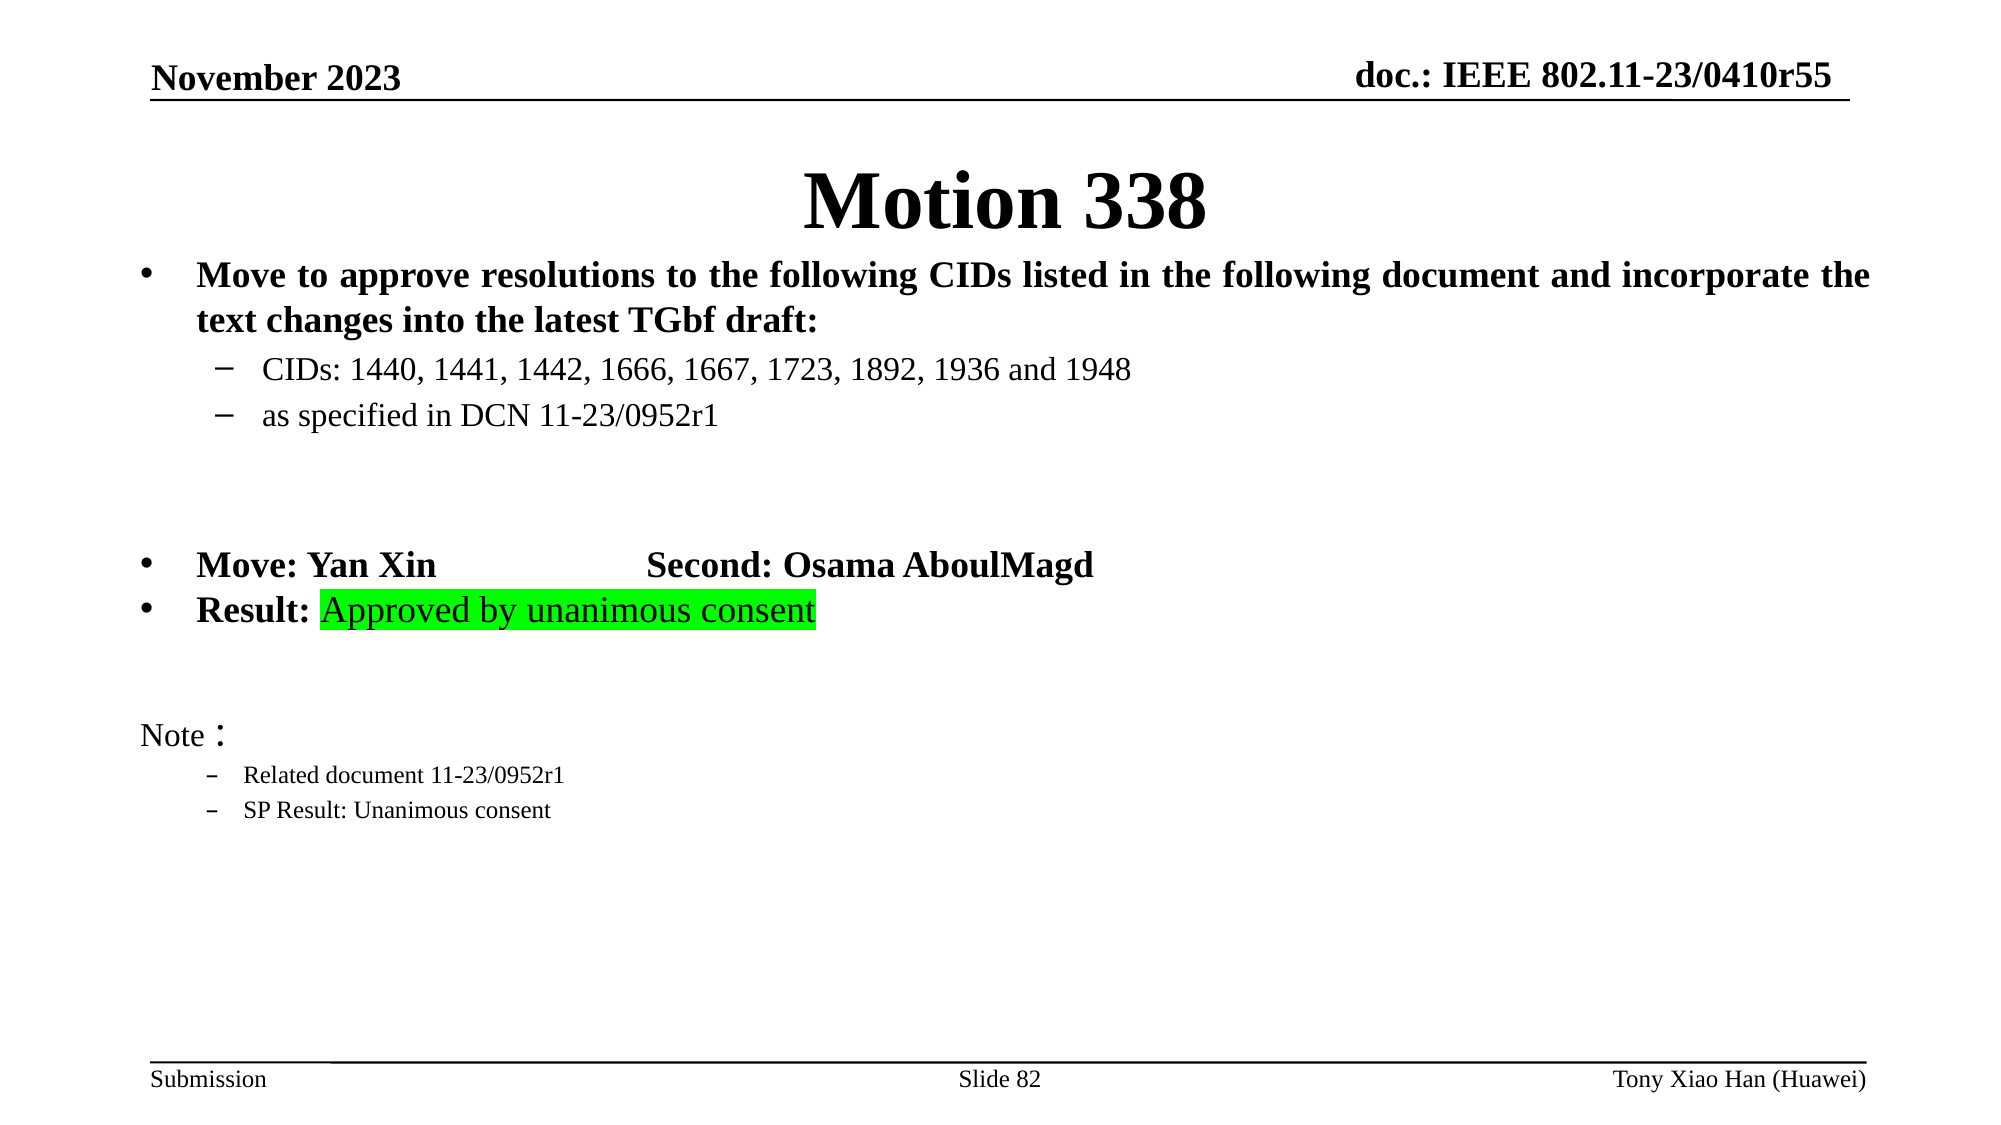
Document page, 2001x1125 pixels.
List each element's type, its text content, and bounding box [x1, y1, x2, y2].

text_box Motion 338 [368, 137, 1644, 212]
text_box Move to approve resolutions to the following CIDs listed in the following document and incorporate the text changes into the latest TGbf draft: CIDs: 1440, 1441, 1442, 1666, 1667, 1723, 1892, 1936 and 1948 as specified in DCN 11-23/0952r1 Move: Yan Xin Second: Osama AboulMagd Result: Approved by unanimous consent Note： Related document 11-23/0952r1 SP Result: Unanimous consent [125, 212, 1888, 900]
